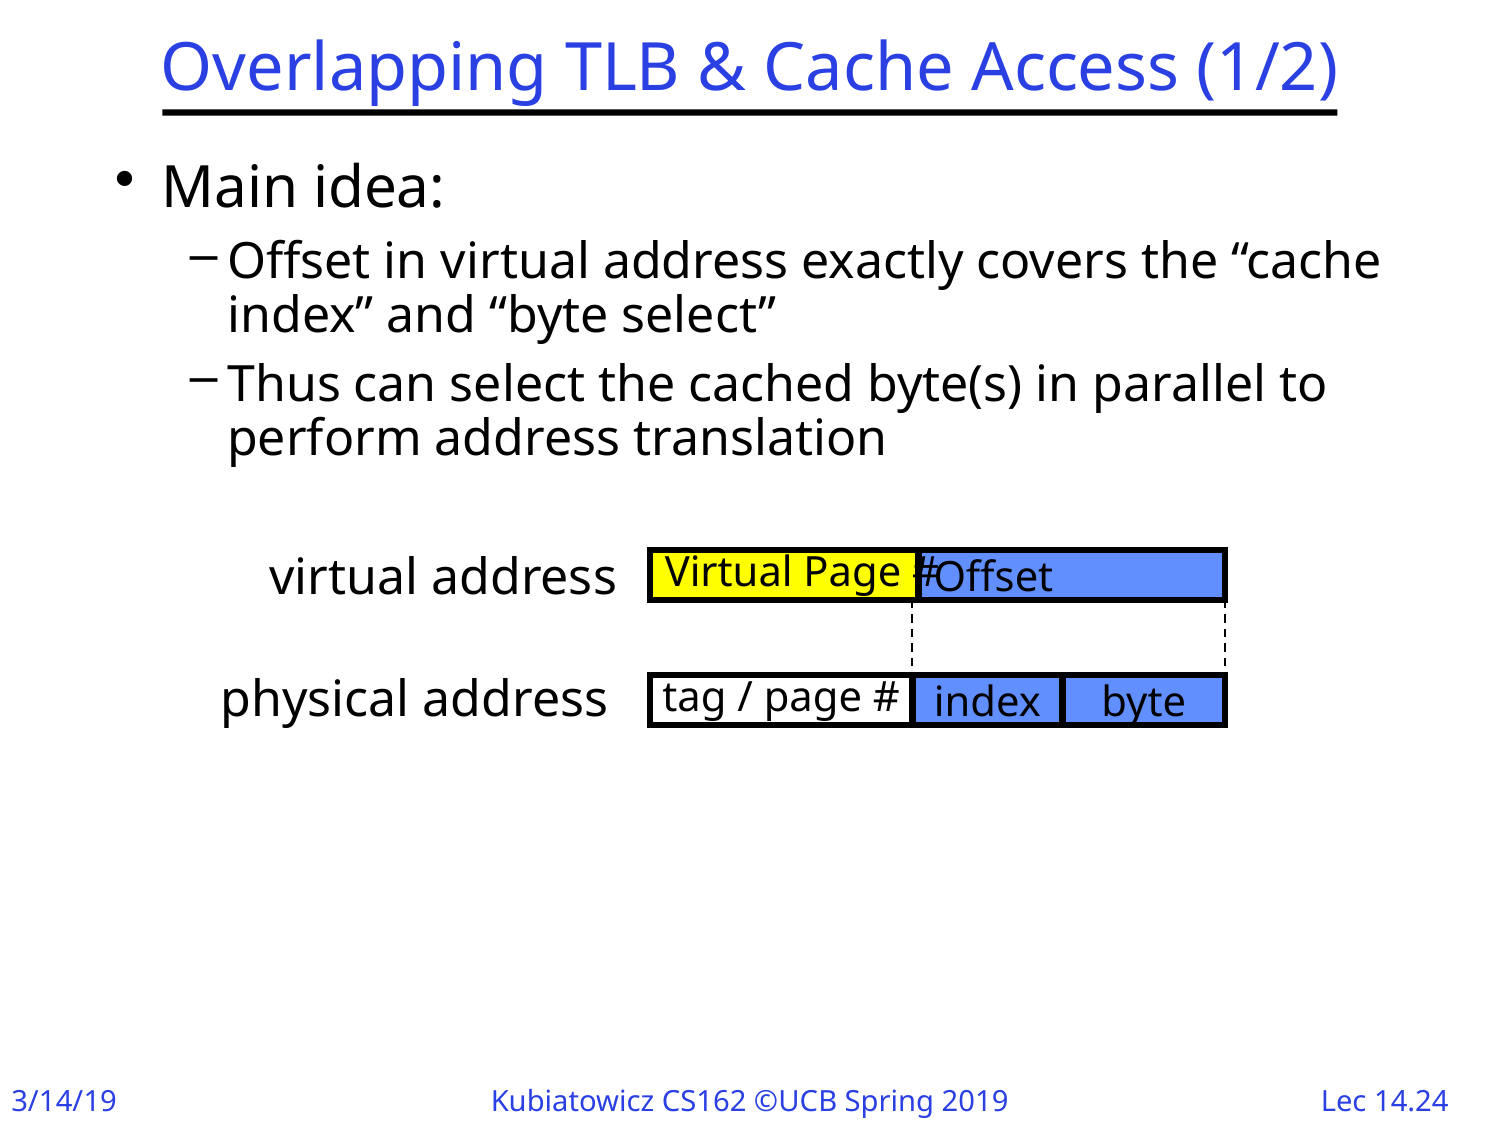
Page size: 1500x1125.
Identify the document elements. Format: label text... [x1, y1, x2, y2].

list Main idea: Offset in virtual address exactly covers the “cache index” and “byte select” Thus can select the cached byte(s) in parallel to perform address translation [99, 149, 1400, 463]
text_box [649, 674, 1063, 726]
title Overlapping TLB & Cache Access (1/2) [112, 24, 1388, 113]
text_box physical address [199, 659, 637, 734]
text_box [649, 549, 1226, 601]
text_box byte [1063, 675, 1225, 725]
text_box virtual address [254, 537, 646, 613]
